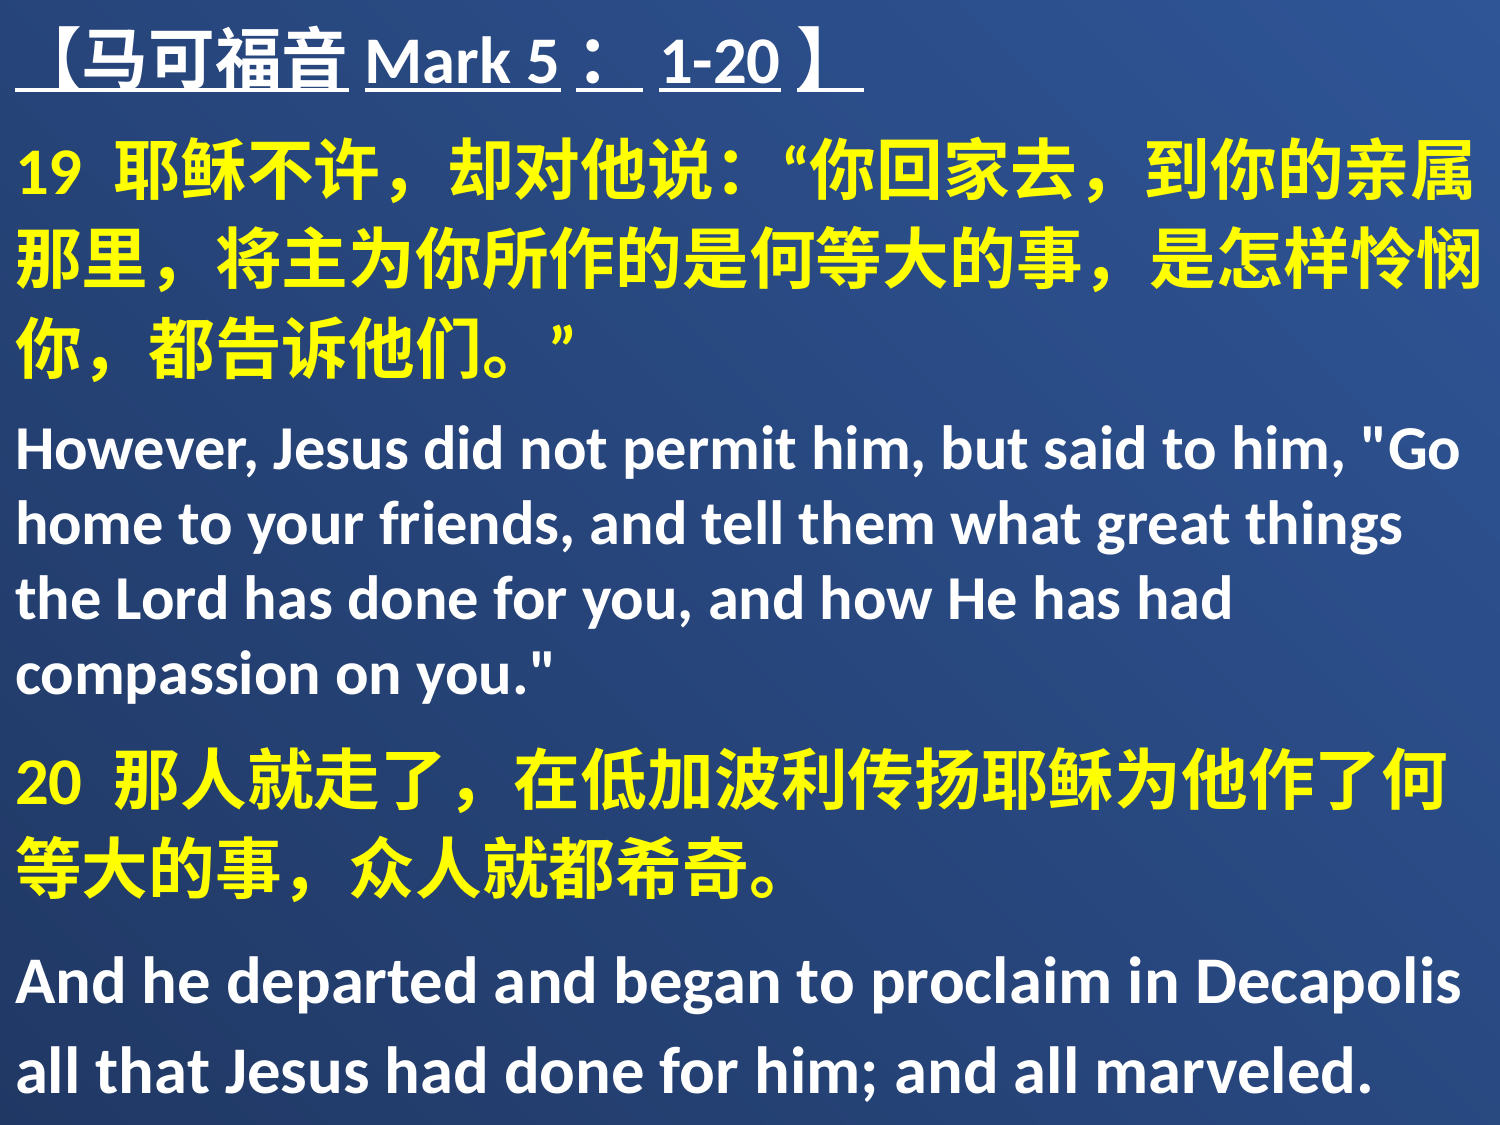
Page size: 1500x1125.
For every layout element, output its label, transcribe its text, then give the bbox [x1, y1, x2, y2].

subtitle 【马可福音Mark 5：1-20】 19 耶稣不许，却对他说：“你回家去，到你的亲属那里，将主为你所作的是何等大的事，是怎样怜悯你，都告诉他们。” However, Jesus did not permit him, but said to him, "Go home to your friends, and tell them what great things the Lord has done for you, and how He has had compassion on you." 20 那人就走了，在低加波利传扬耶稣为他作了何等大的事，众人就都希奇。 And he departed and began to proclaim in Decapolis all that Jesus had done for him; and all marveled. [0, 0, 1500, 1125]
